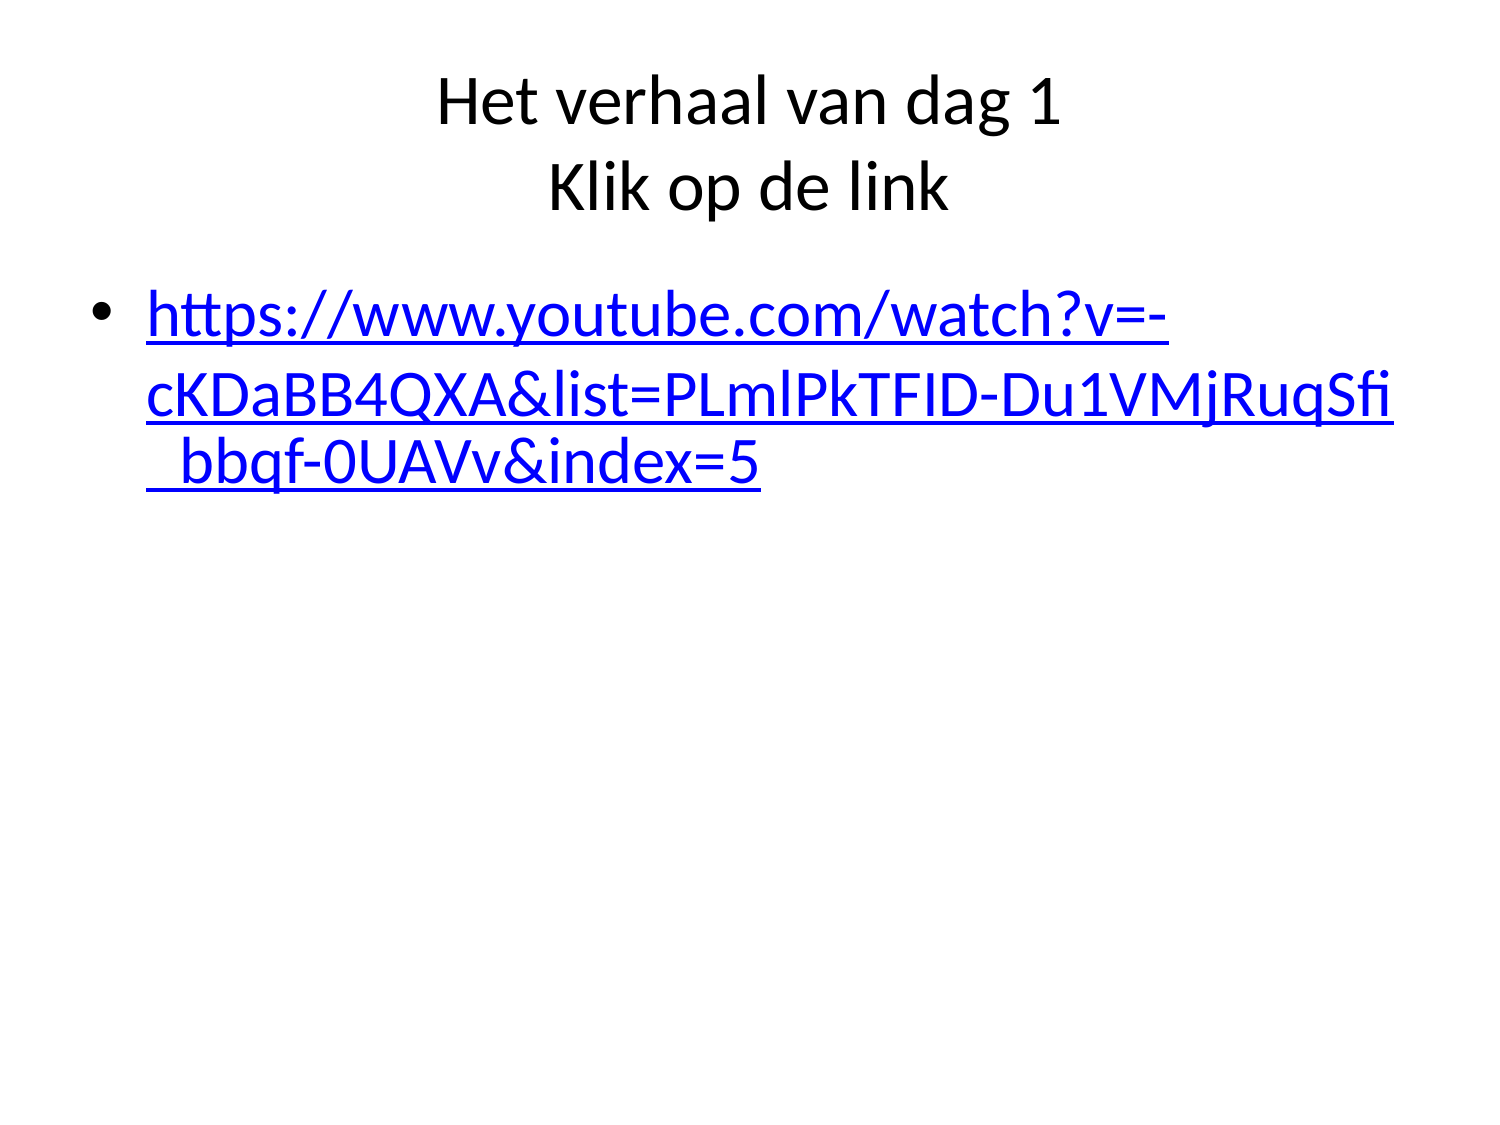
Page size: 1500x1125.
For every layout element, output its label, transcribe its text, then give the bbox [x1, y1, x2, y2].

title Het verhaal van dag 1 Klik op de link [75, 45, 1425, 233]
list https://www.youtube.com/watch?v=-cKDaBB4QXA&list=PLmlPkTFID-Du1VMjRuqSfi_bbqf-0UAVv&index=5 [75, 262, 1425, 1005]
